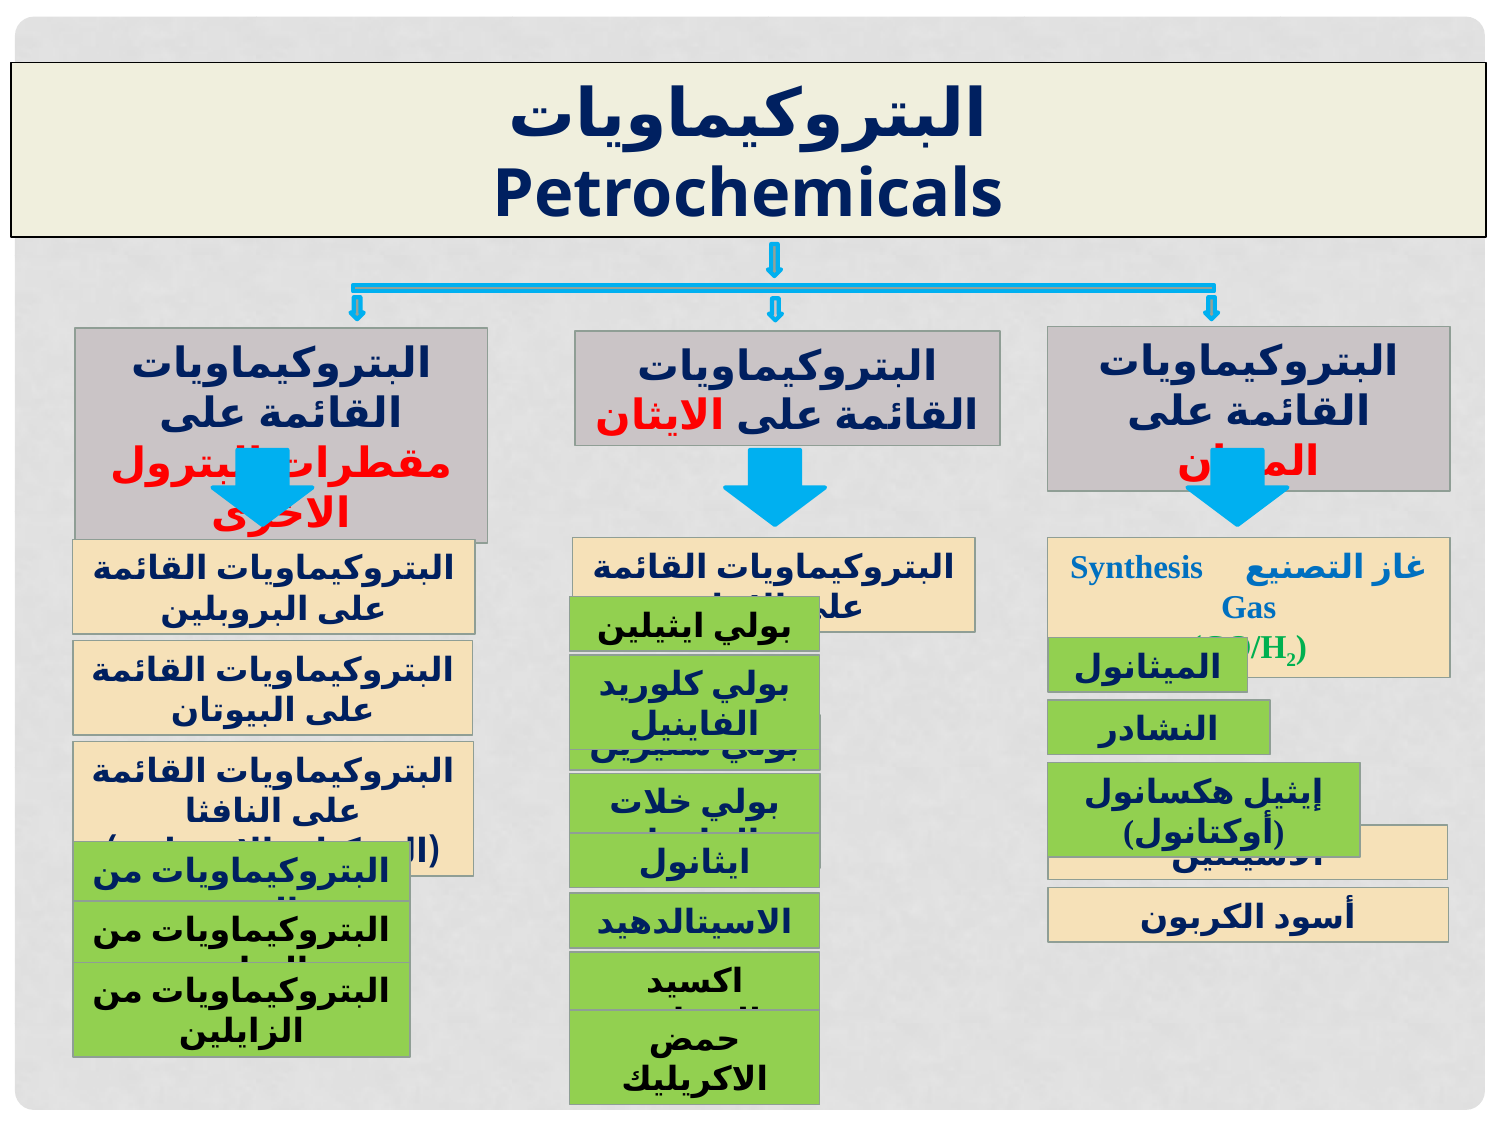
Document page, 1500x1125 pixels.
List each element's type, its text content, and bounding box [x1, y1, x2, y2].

text_box بولي ايثيلين [569, 596, 820, 652]
text_box البتروكيماويات Petrochemicals [10, 62, 1487, 238]
text_box البتروكيماويات القائمة على البروبلين [72, 539, 476, 635]
text_box البتروكيماويات القائمة على الايثان [572, 537, 976, 633]
text_box [766, 296, 784, 323]
text_box [351, 283, 1216, 293]
text_box البتروكيماويات القائمة على النافثا (المركبات الاروماتية) [72, 741, 474, 877]
text_box أسود الكربون [1047, 887, 1449, 943]
text_box بولي ستيرين [569, 714, 821, 771]
text_box بولي خلات الفاينيل [569, 773, 821, 869]
text_box النشادر [1047, 699, 1271, 755]
text_box الميثانول [1047, 637, 1248, 693]
text_box البتروكيماويات القائمة على البيوتان [72, 640, 473, 736]
text_box حمض الاكريليك [569, 1009, 820, 1105]
text_box غاز التصنيع Synthesis Gas (CO/H2) [1047, 537, 1451, 678]
text_box إيثيل هكسانول (أوكتانول) [1047, 762, 1361, 858]
text_box بولي كلوريد الفاينيل [569, 654, 820, 750]
text_box البتروكيماويات من التولوين [72, 900, 411, 962]
text_box الاسيتالدهيد [569, 892, 820, 949]
text_box اكسيد الايثيلين [569, 951, 820, 1009]
text_box [1185, 447, 1290, 527]
text_box [1203, 295, 1221, 322]
text_box البتروكيماويات من الزايلين [72, 962, 411, 1058]
text_box البتروكيماويات من البنزين [72, 841, 411, 900]
text_box الأسيتلين [1047, 824, 1448, 880]
text_box البتروكيماويات القائمة على الايثان [574, 330, 1001, 446]
text_box البتروكيماويات القائمة على مقطرات البترول الاخرى [74, 327, 488, 544]
text_box [348, 295, 366, 322]
text_box [210, 447, 315, 527]
text_box [723, 447, 827, 527]
text_box ايثانول [569, 832, 820, 888]
text_box [765, 241, 783, 279]
text_box البتروكيماويات القائمة على الميثان [1047, 326, 1451, 492]
